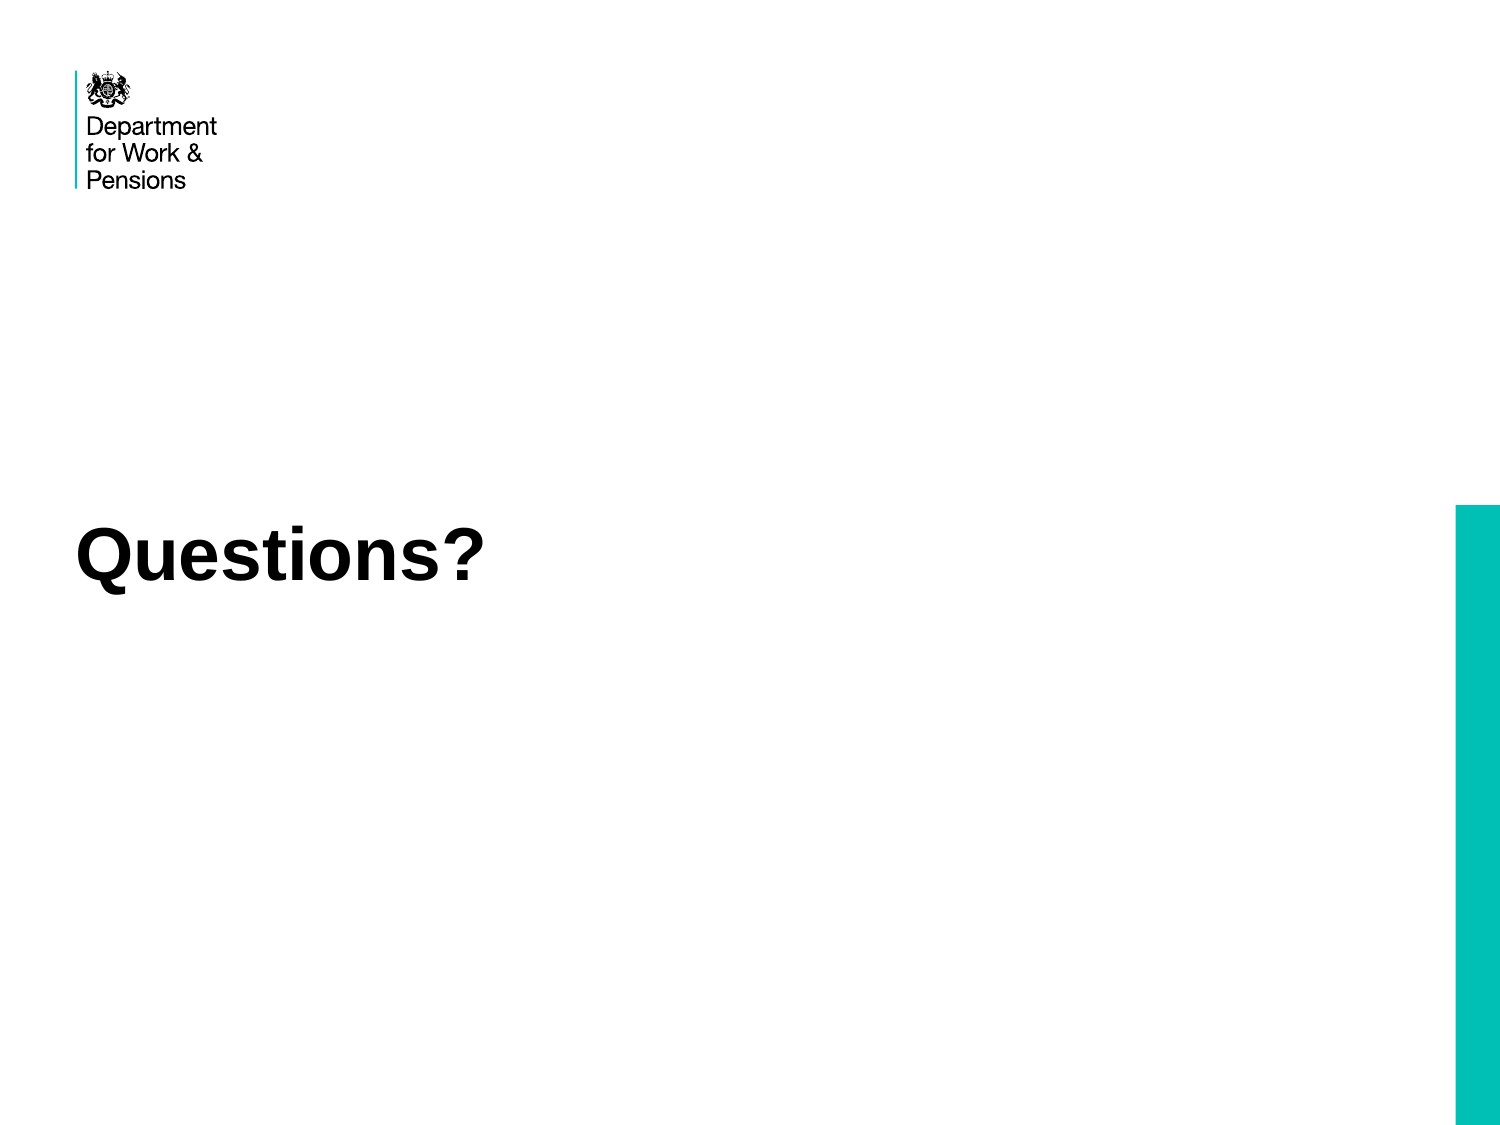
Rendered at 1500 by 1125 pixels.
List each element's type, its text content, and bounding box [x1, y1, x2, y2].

title Questions? [75, 505, 1350, 735]
